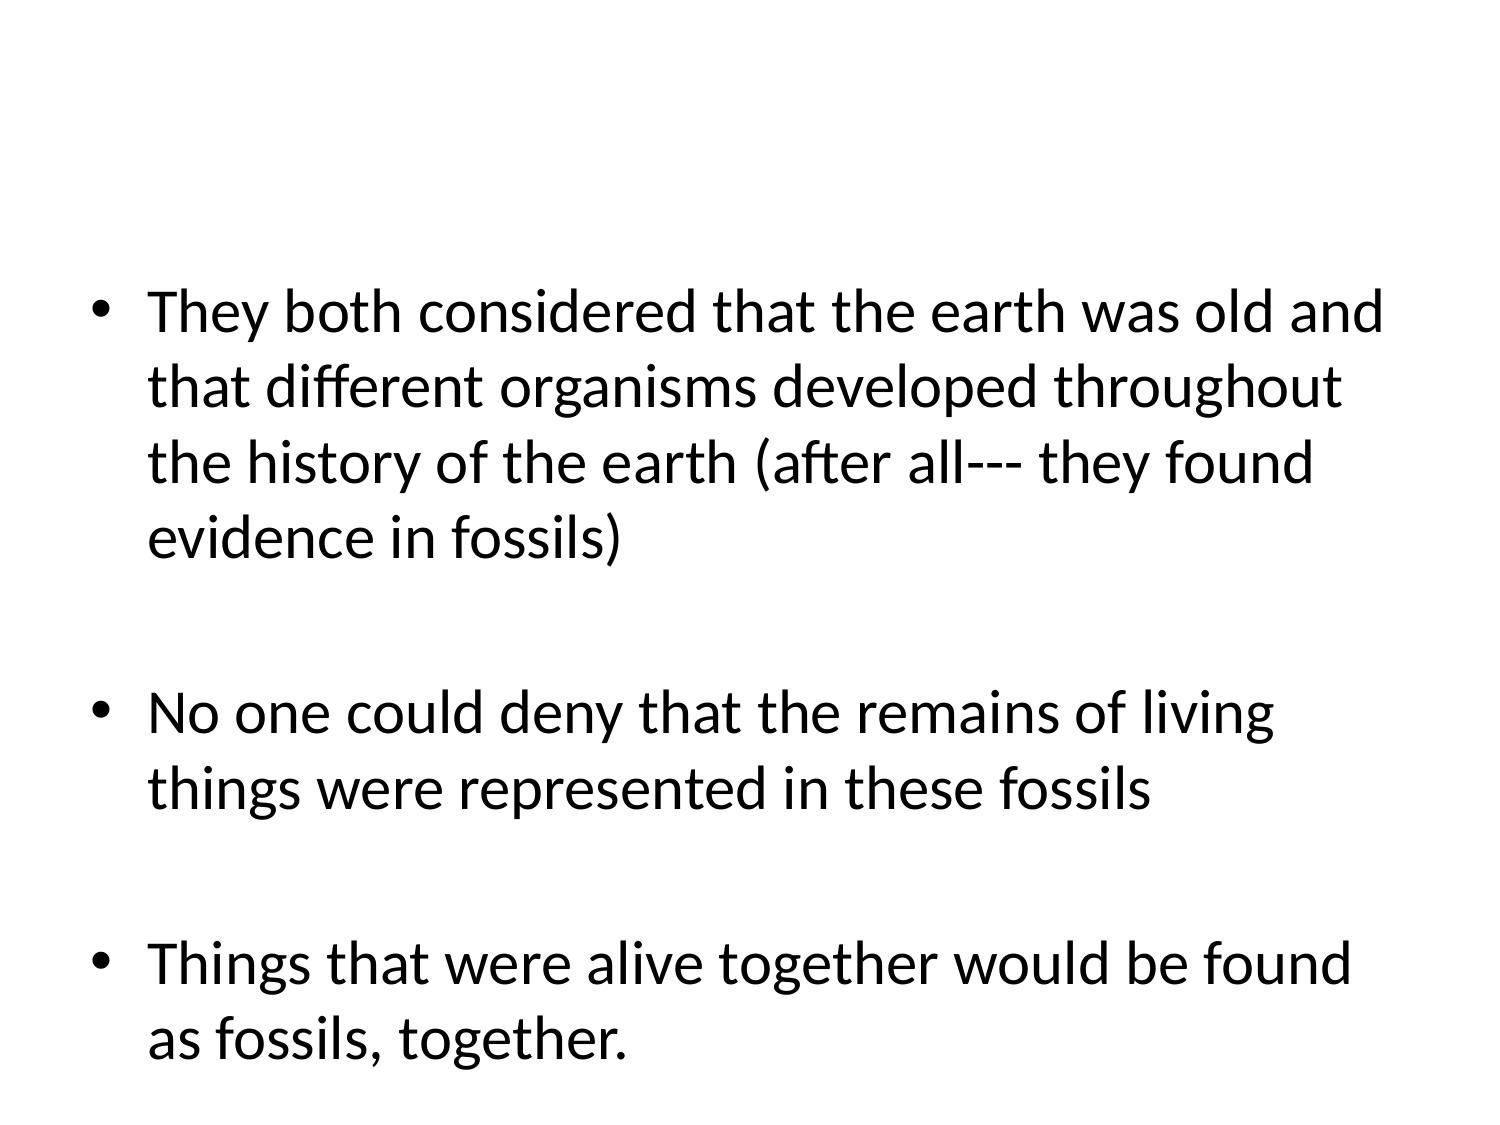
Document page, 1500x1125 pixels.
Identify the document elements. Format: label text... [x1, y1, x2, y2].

list They both considered that the earth was old and that different organisms developed throughout the history of the earth (after all--- they found evidence in fossils) No one could deny that the remains of living things were represented in these fossils Things that were alive together would be found as fossils, together. [75, 262, 1425, 1082]
